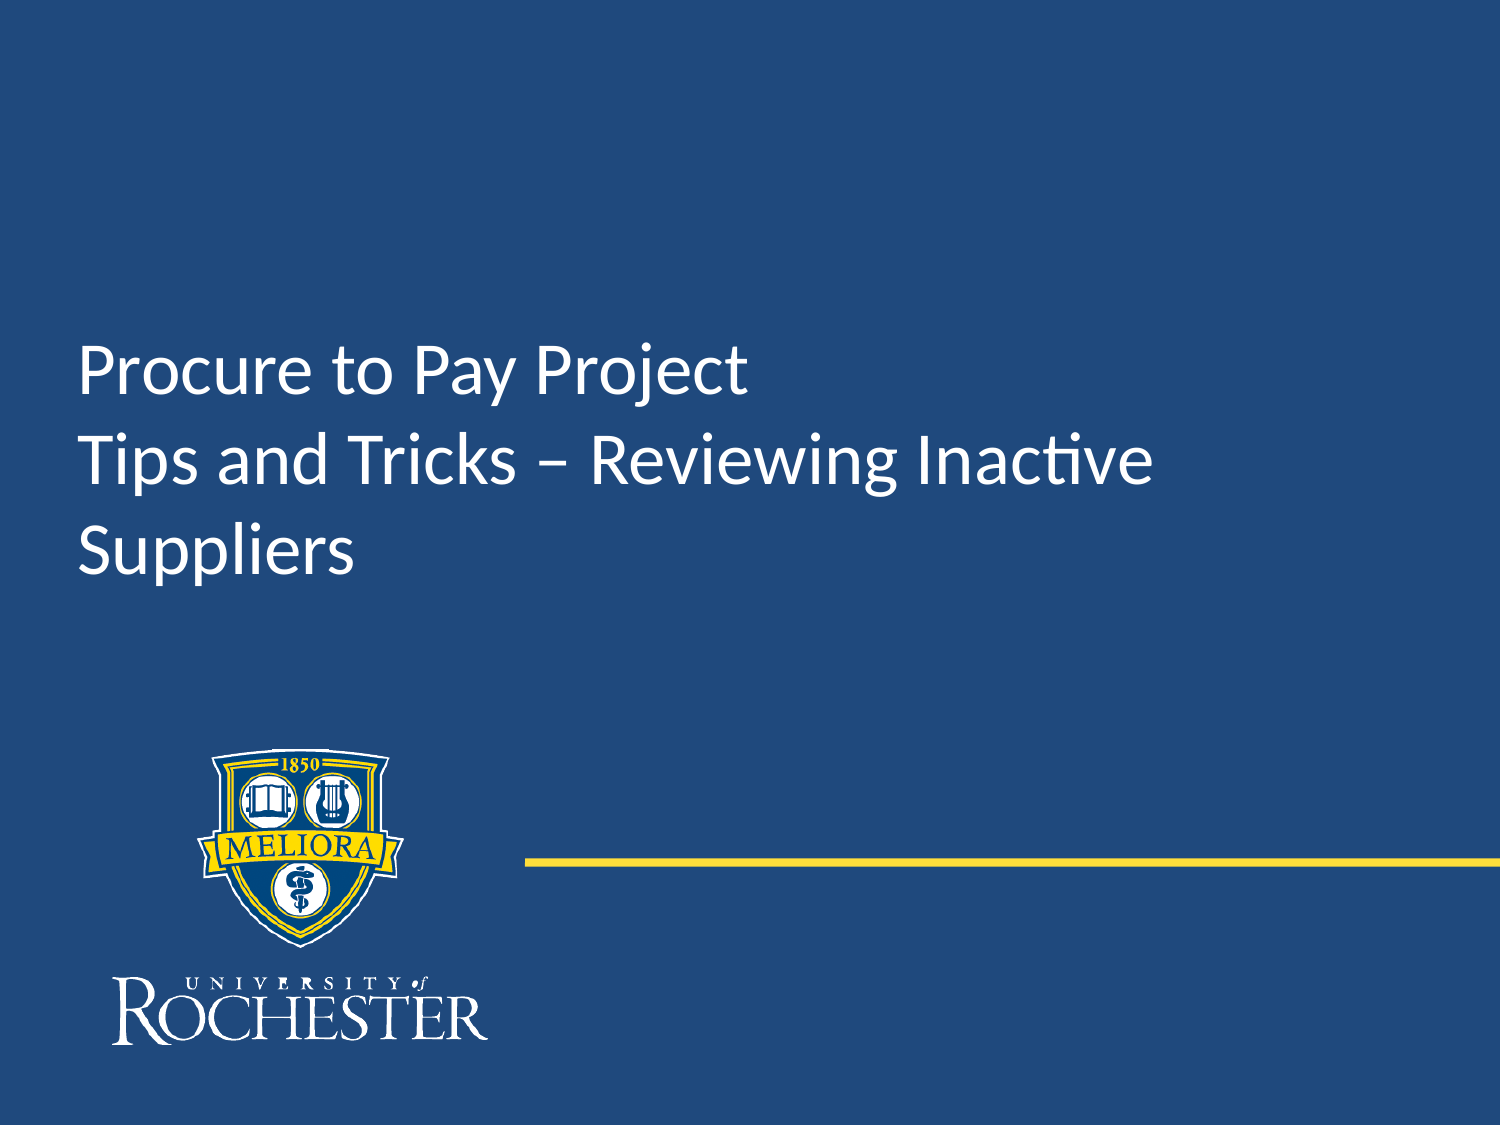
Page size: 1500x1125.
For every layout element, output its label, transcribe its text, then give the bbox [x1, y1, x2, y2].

picture [112, 749, 488, 1046]
text_box Procure to Pay Project Tips and Tricks – Reviewing Inactive Suppliers [62, 312, 1438, 598]
